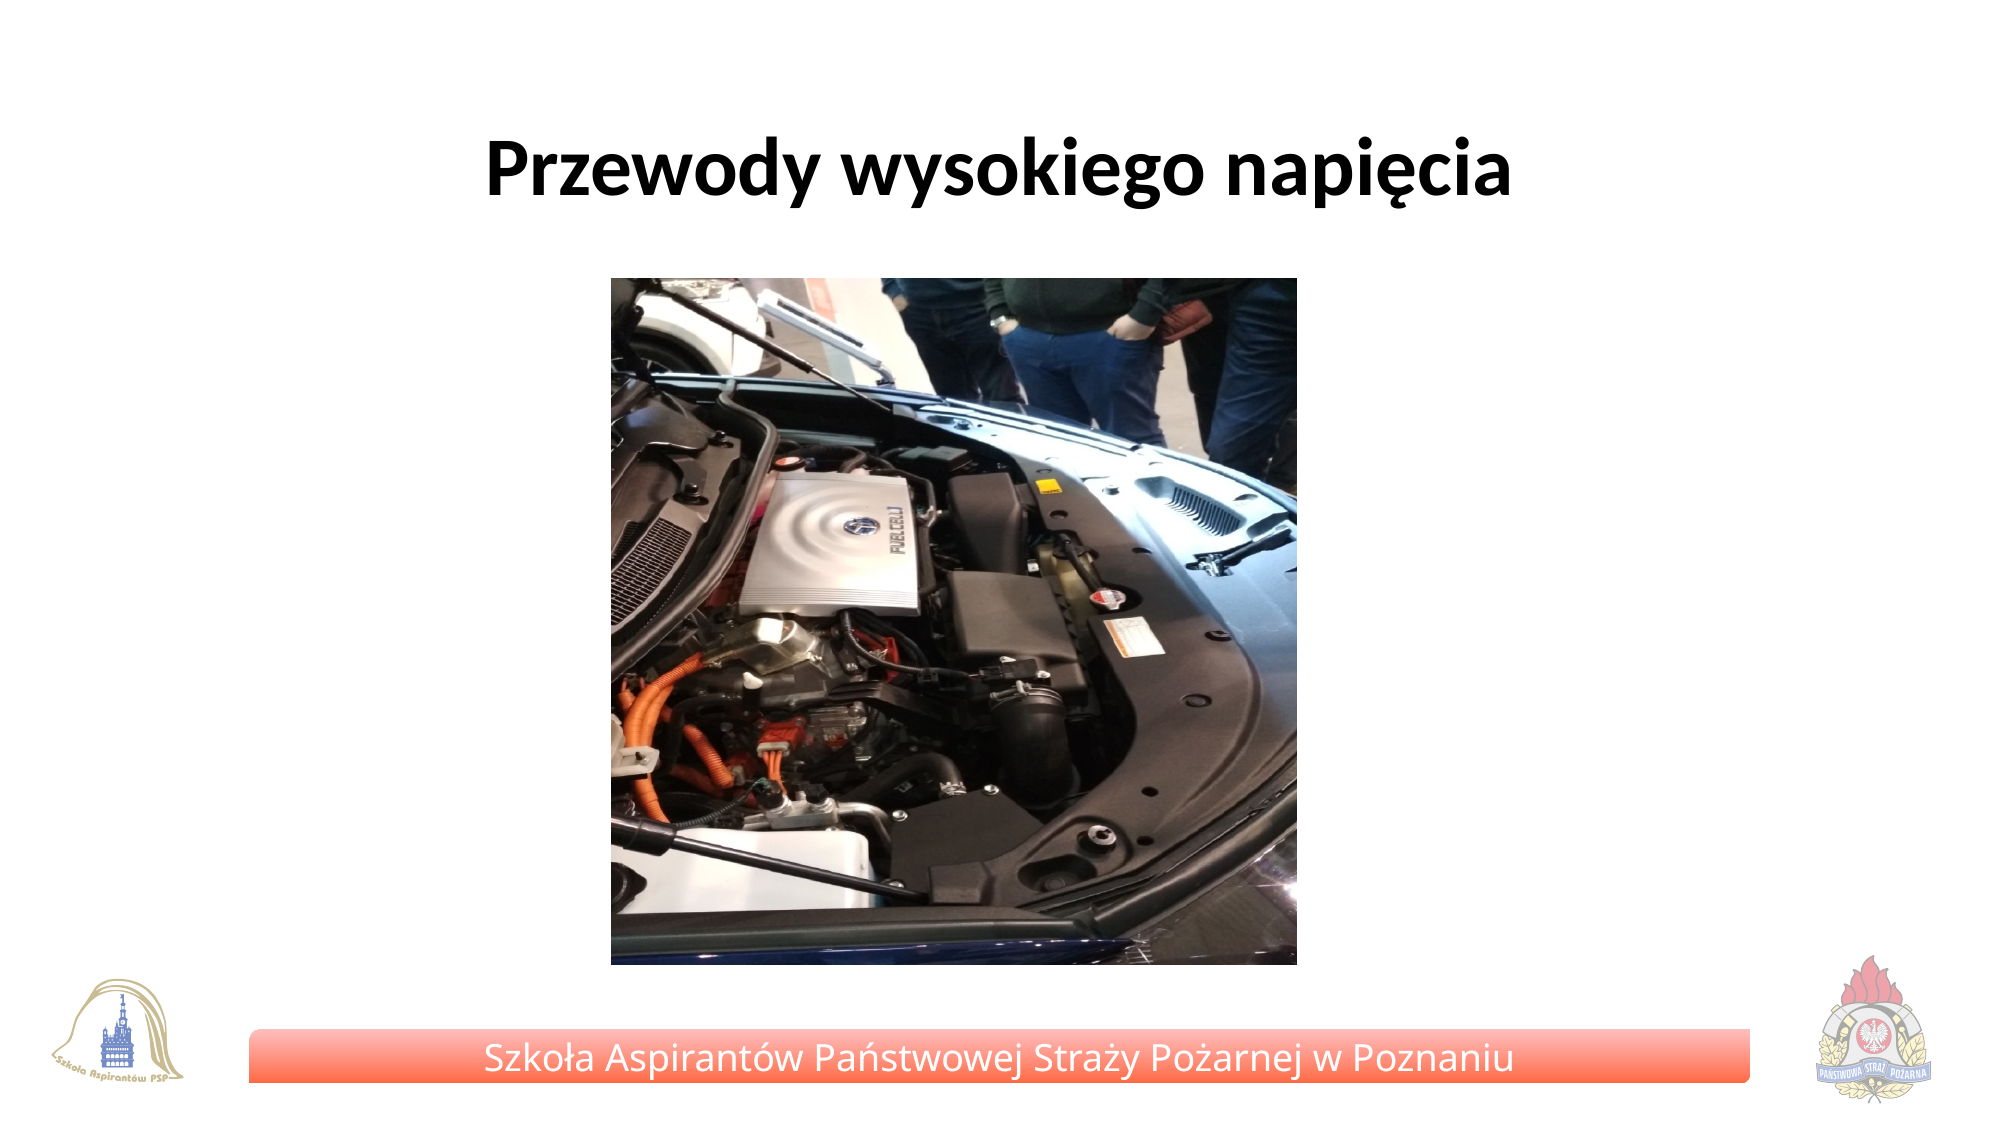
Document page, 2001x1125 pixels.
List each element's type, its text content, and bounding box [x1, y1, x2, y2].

title Przewody wysokiego napięcia [137, 59, 1863, 278]
picture [1816, 955, 1931, 1104]
picture [51, 977, 184, 1082]
picture [610, 278, 1297, 965]
